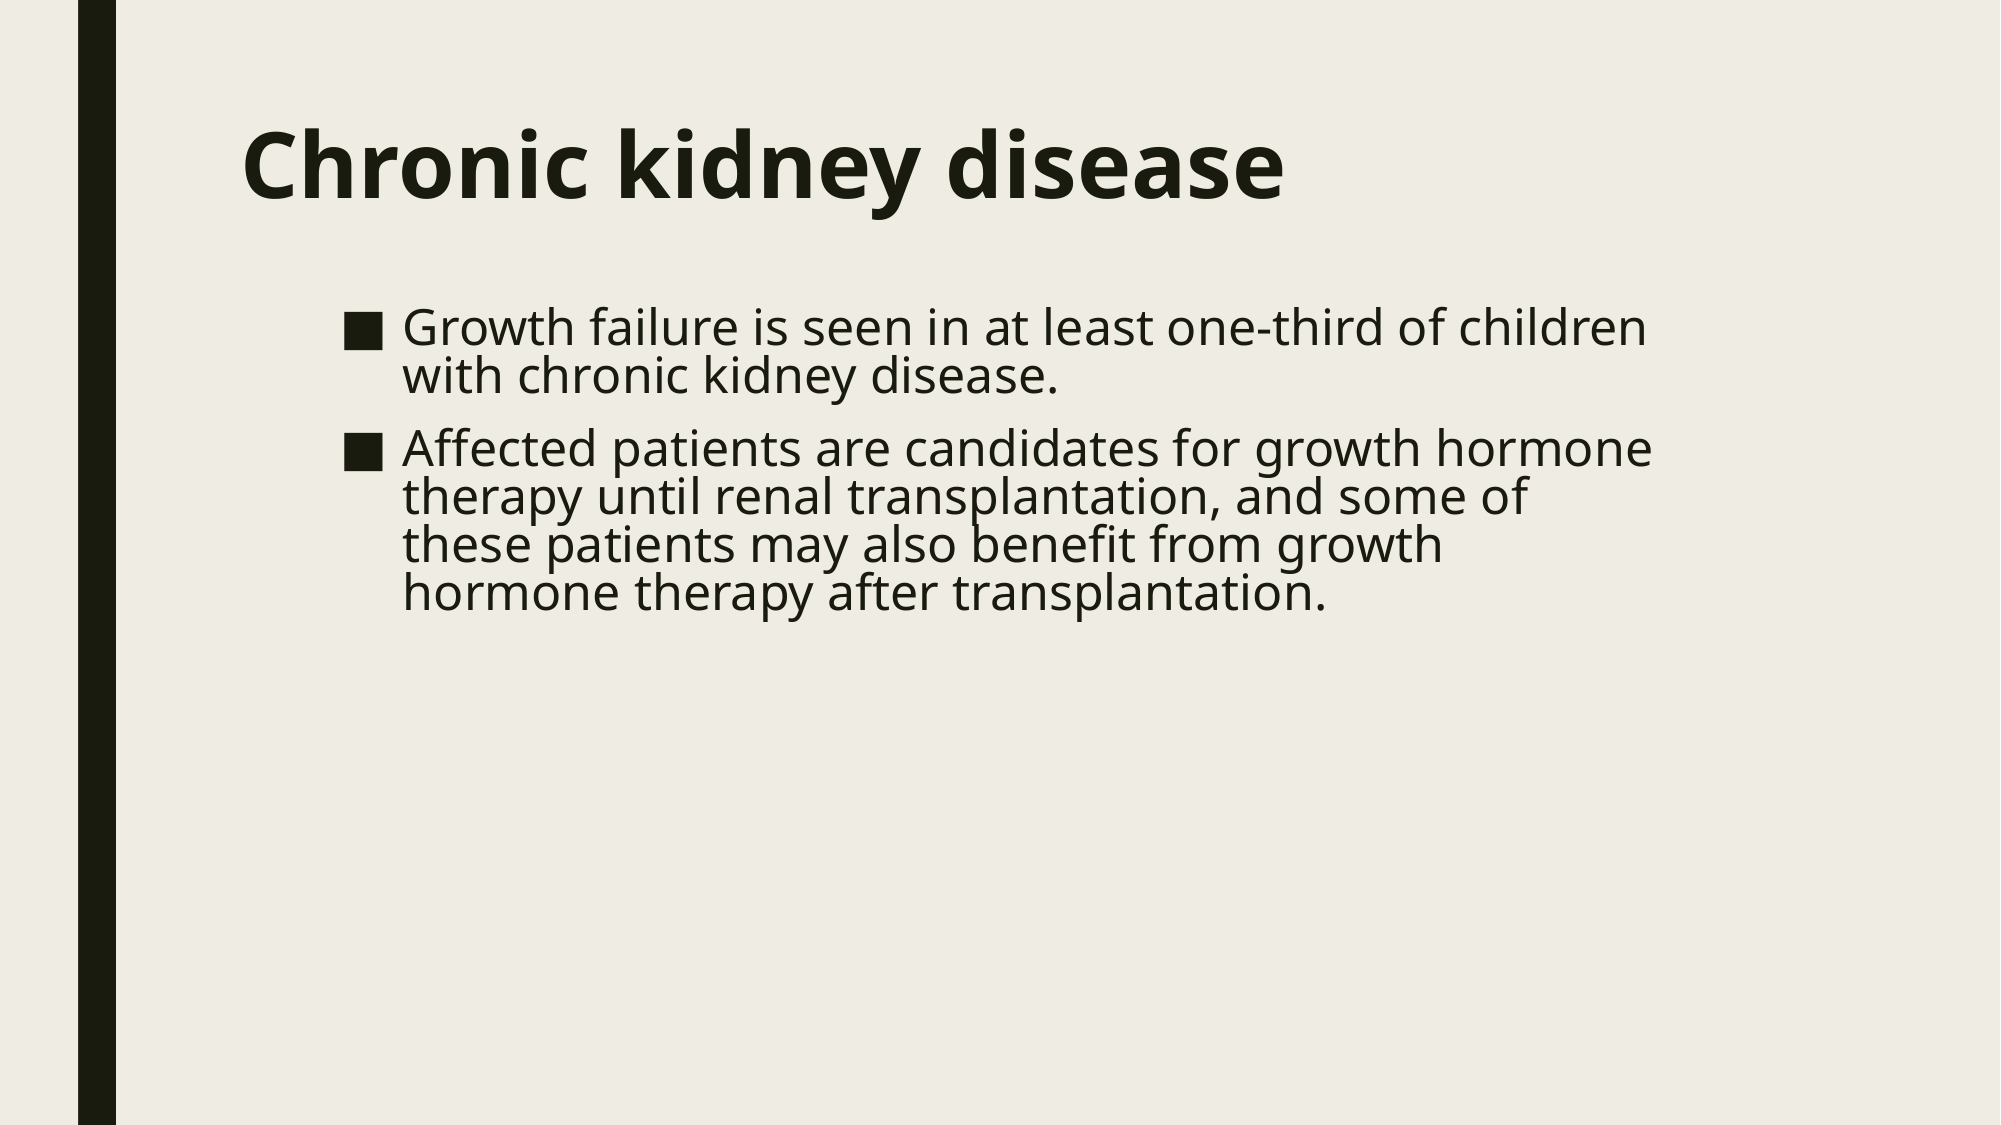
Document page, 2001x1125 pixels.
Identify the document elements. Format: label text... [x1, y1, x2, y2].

title Chronic kidney disease [225, 112, 1800, 357]
list Growth failure is seen in at least one-third of children with chronic kidney disease. Affected patients are candidates for growth hormone therapy until renal transplantation, and some of these patients may also benefit from growth hormone therapy after transplantation. [324, 299, 1675, 1043]
